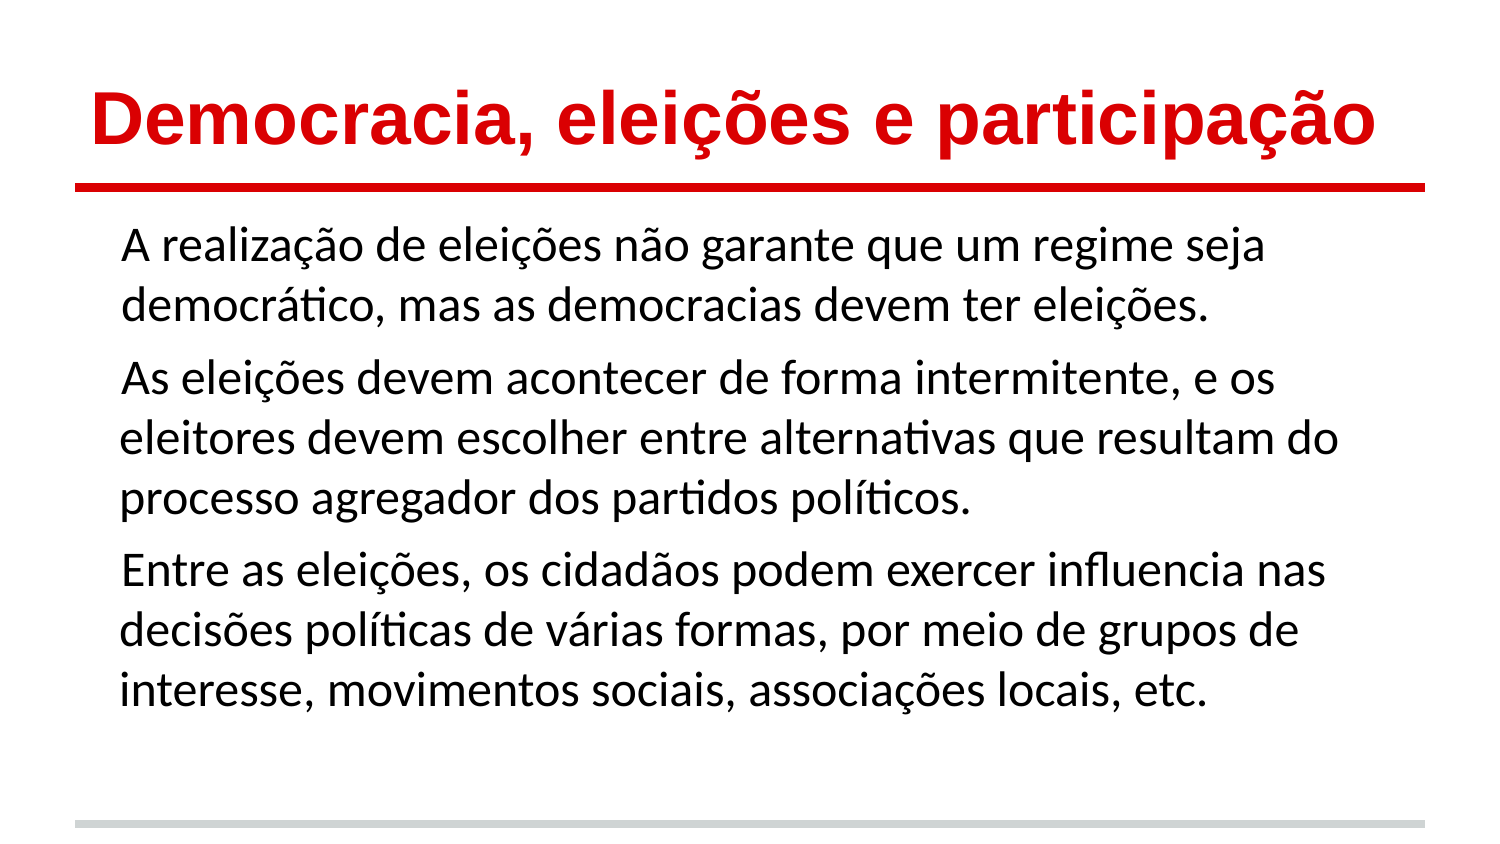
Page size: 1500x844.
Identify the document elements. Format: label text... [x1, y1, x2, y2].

list A realização de eleições não garante que um regime seja democrático, mas as democracias devem ter eleições. As eleições devem acontecer de forma intermitente, e os eleitores devem escolher entre alternativas que resultam do processo agregador dos partidos políticos. Entre as eleições, os cidadãos podem exercer influencia nas decisões políticas de várias formas, por meio de grupos de interesse, movimentos sociais, associações locais, etc. [75, 196, 1425, 808]
title Democracia, eleições e participação [75, 33, 1425, 175]
